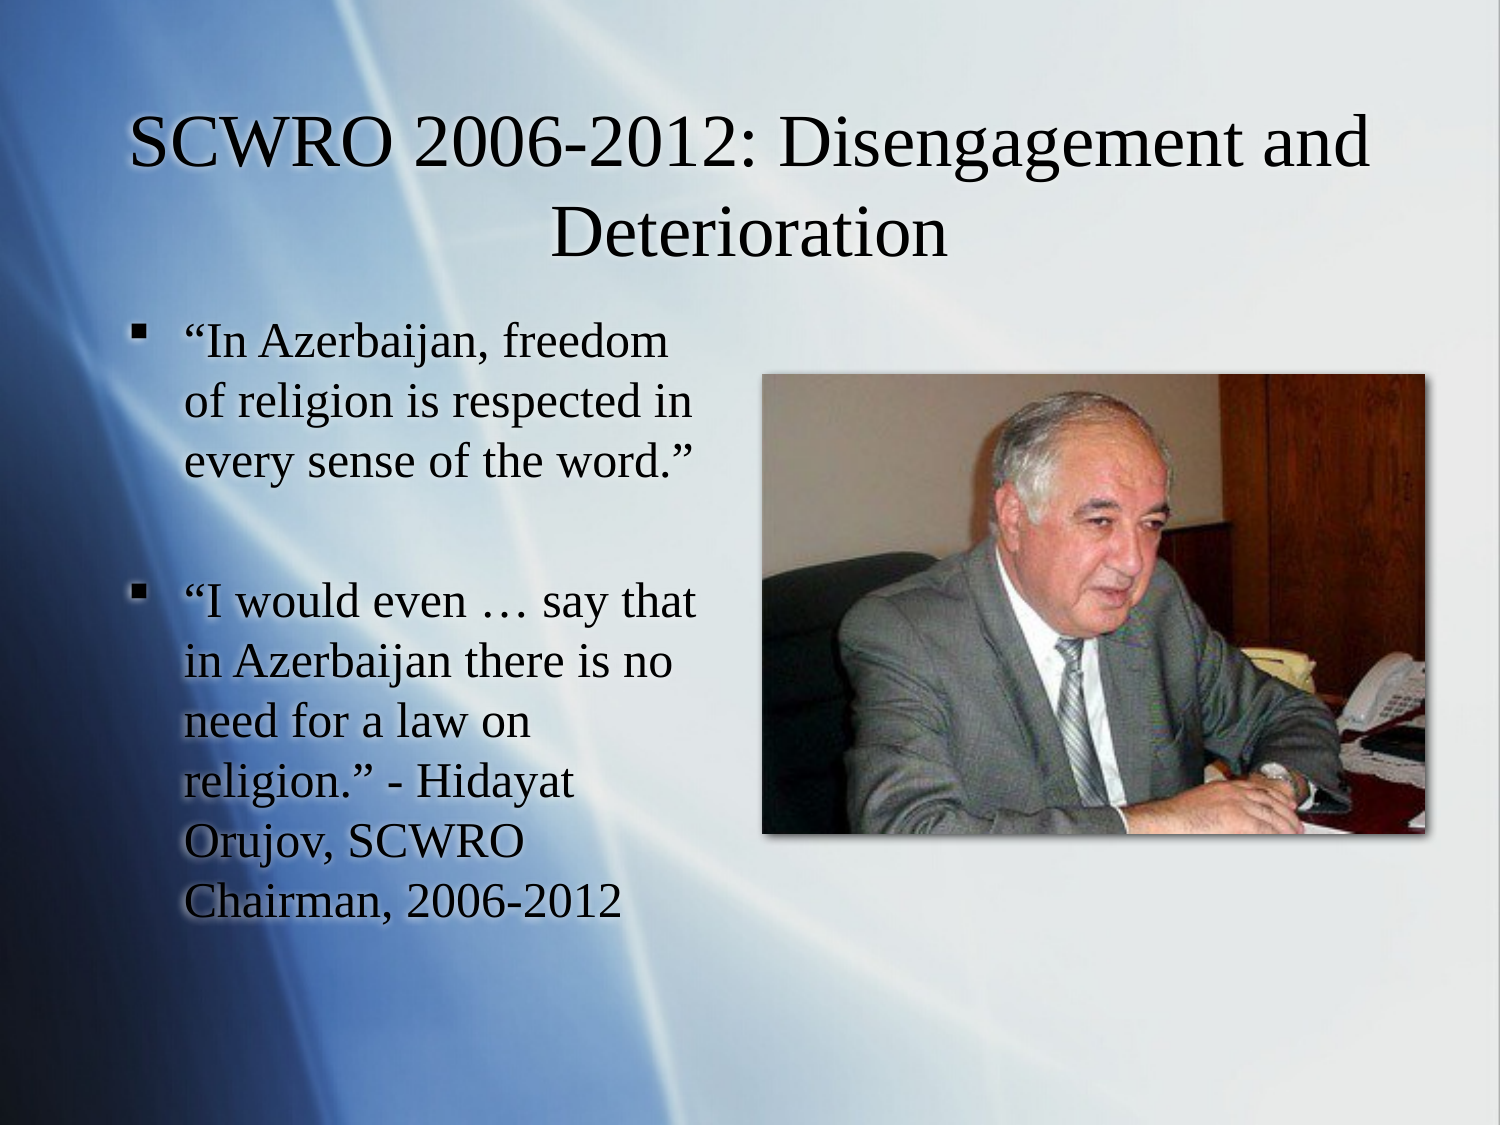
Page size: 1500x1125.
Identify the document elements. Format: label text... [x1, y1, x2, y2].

picture [0, 0, 1500, 1125]
title SCWRO 2006-2012: Disengagement and Deterioration [112, 87, 1388, 276]
list “In Azerbaijan, freedom of religion is respected in every sense of the word.” “I would even … say that in Azerbaijan there is no need for a law on religion.” - Hidayat Orujov, SCWRO Chairman, 2006-2012 [112, 299, 713, 1001]
